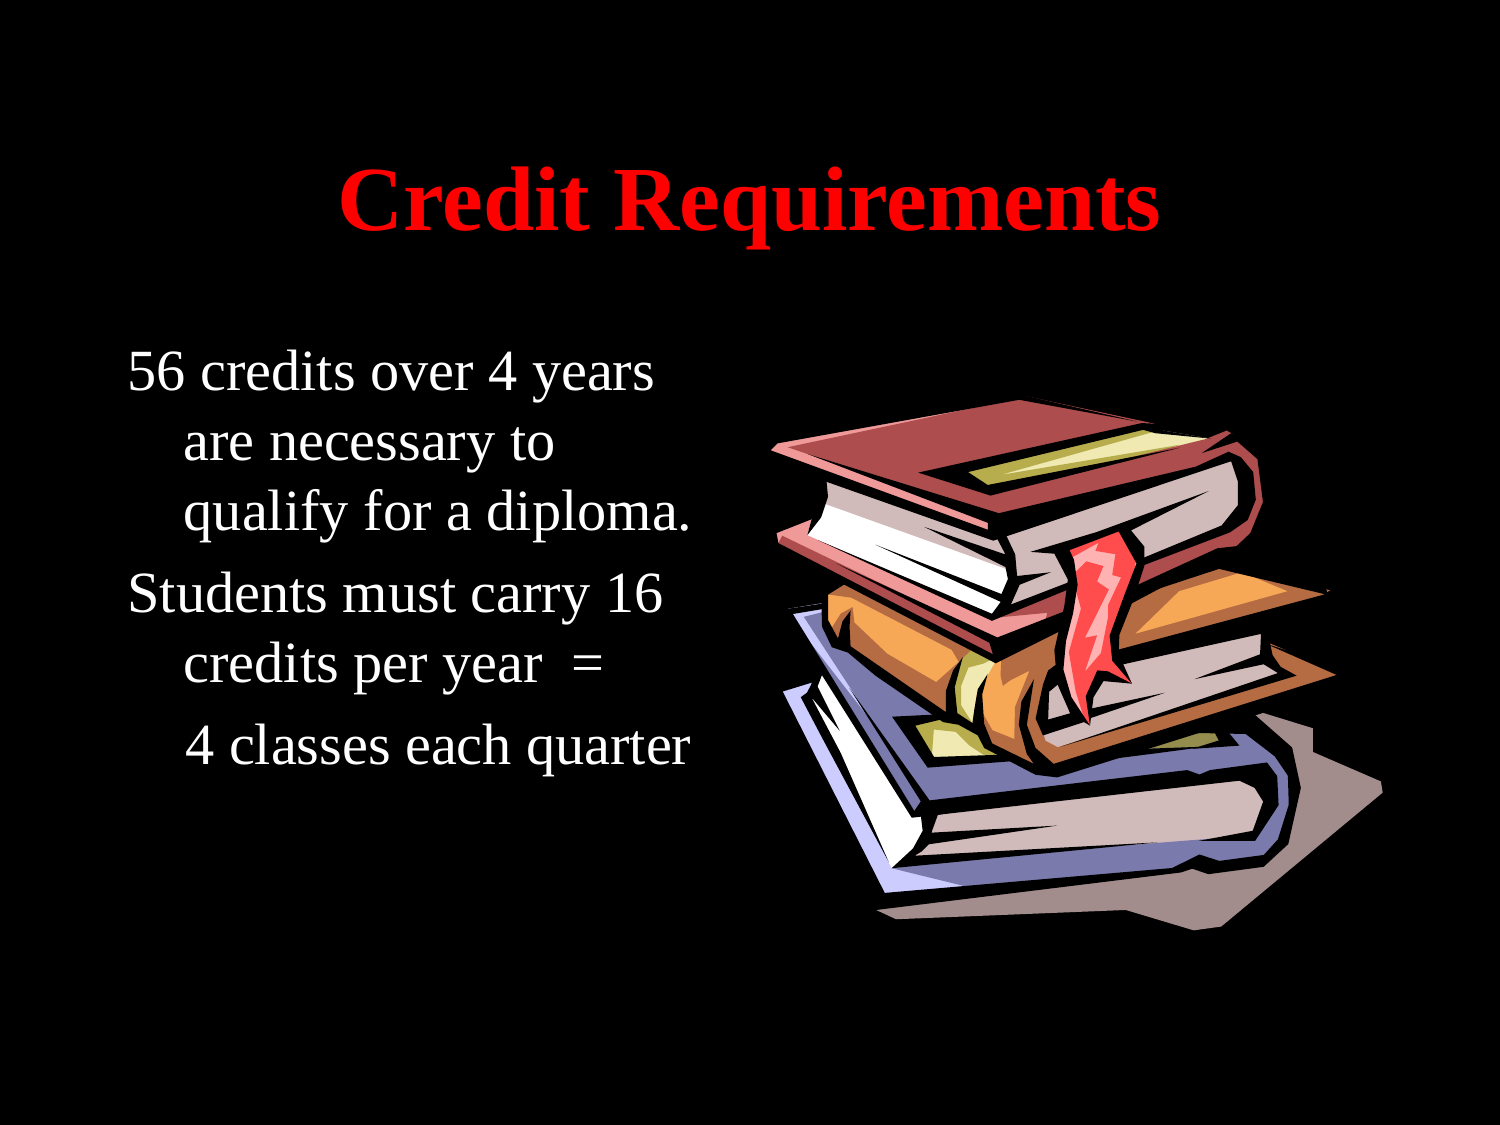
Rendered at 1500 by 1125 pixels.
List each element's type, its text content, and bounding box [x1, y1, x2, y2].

title Credit Requirements [112, 99, 1388, 288]
list 56 credits over 4 years are necessary to qualify for a diploma. Students must carry 16 credits per year = 4 classes each quarter [112, 324, 738, 1001]
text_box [762, 389, 1388, 936]
